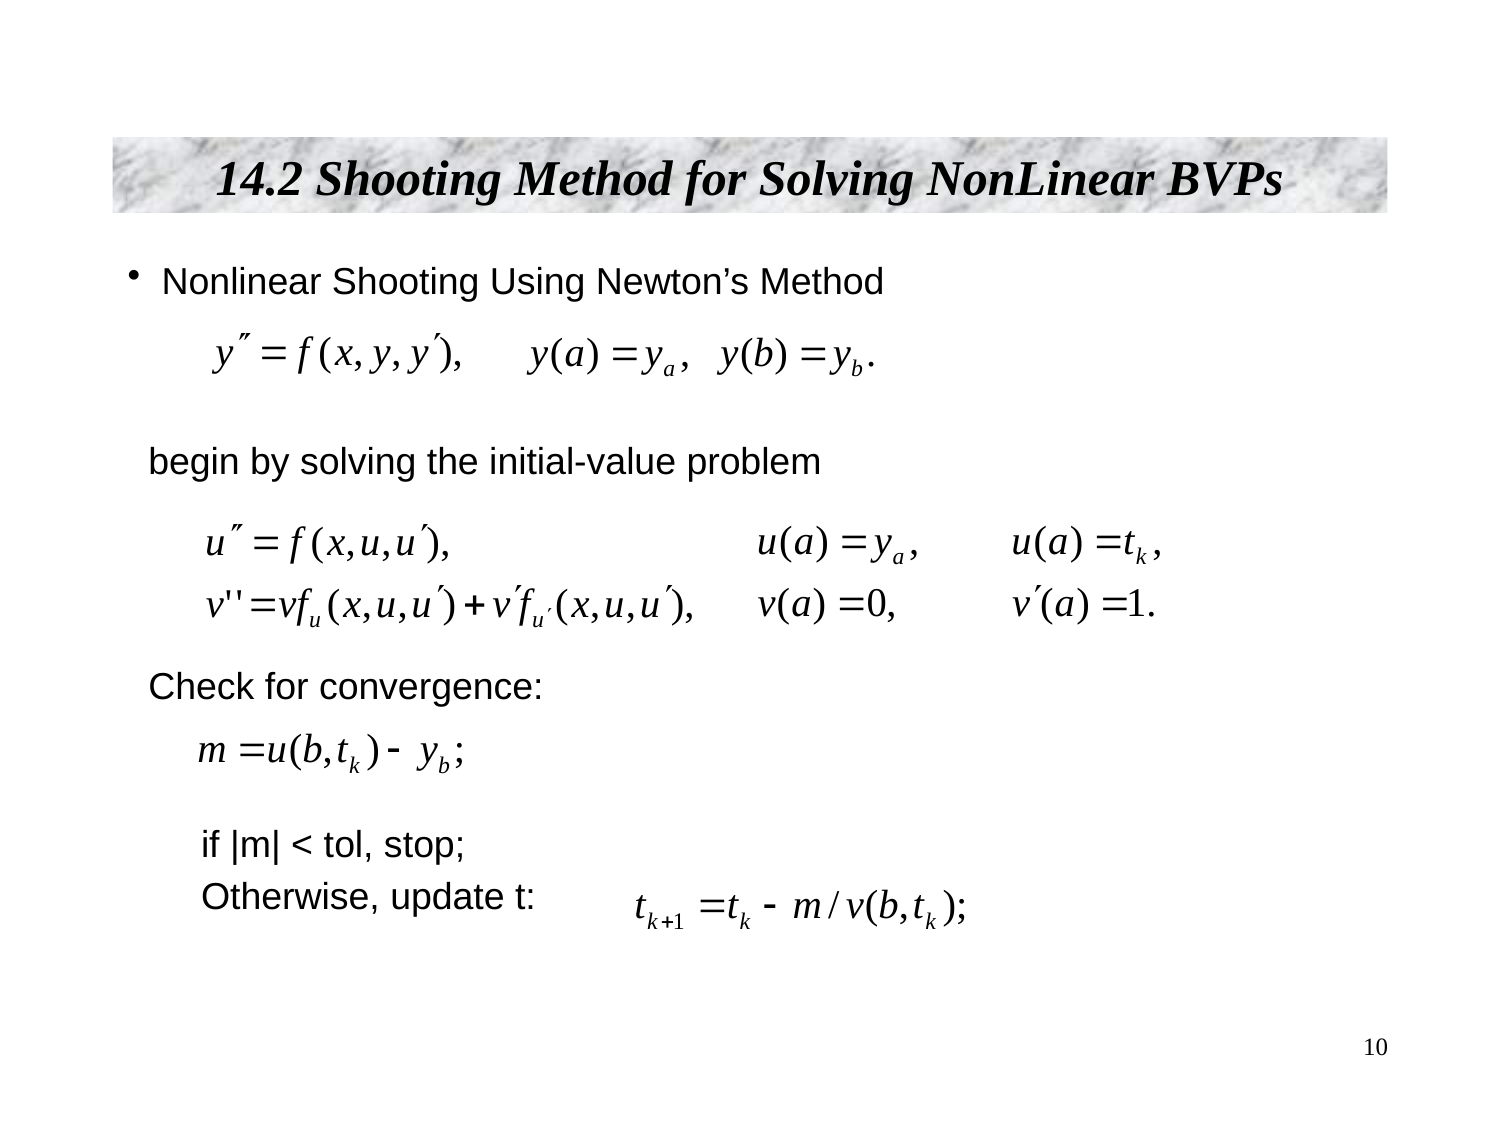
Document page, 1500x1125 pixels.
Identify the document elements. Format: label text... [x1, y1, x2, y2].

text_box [190, 721, 473, 784]
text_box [710, 324, 881, 387]
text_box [629, 877, 973, 940]
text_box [199, 518, 703, 635]
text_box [1006, 513, 1170, 636]
title 14.2 Shooting Method for Solving NonLinear BVPs [112, 137, 1388, 213]
list Nonlinear Shooting Using Newton’s Method begin by solving the initial-value problem Check for convergence: if |m| < tol, stop; Otherwise, update t: [112, 249, 1392, 988]
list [205, 327, 471, 383]
slide_number 10 [1277, 1023, 1404, 1099]
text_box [751, 512, 925, 636]
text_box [520, 324, 697, 387]
